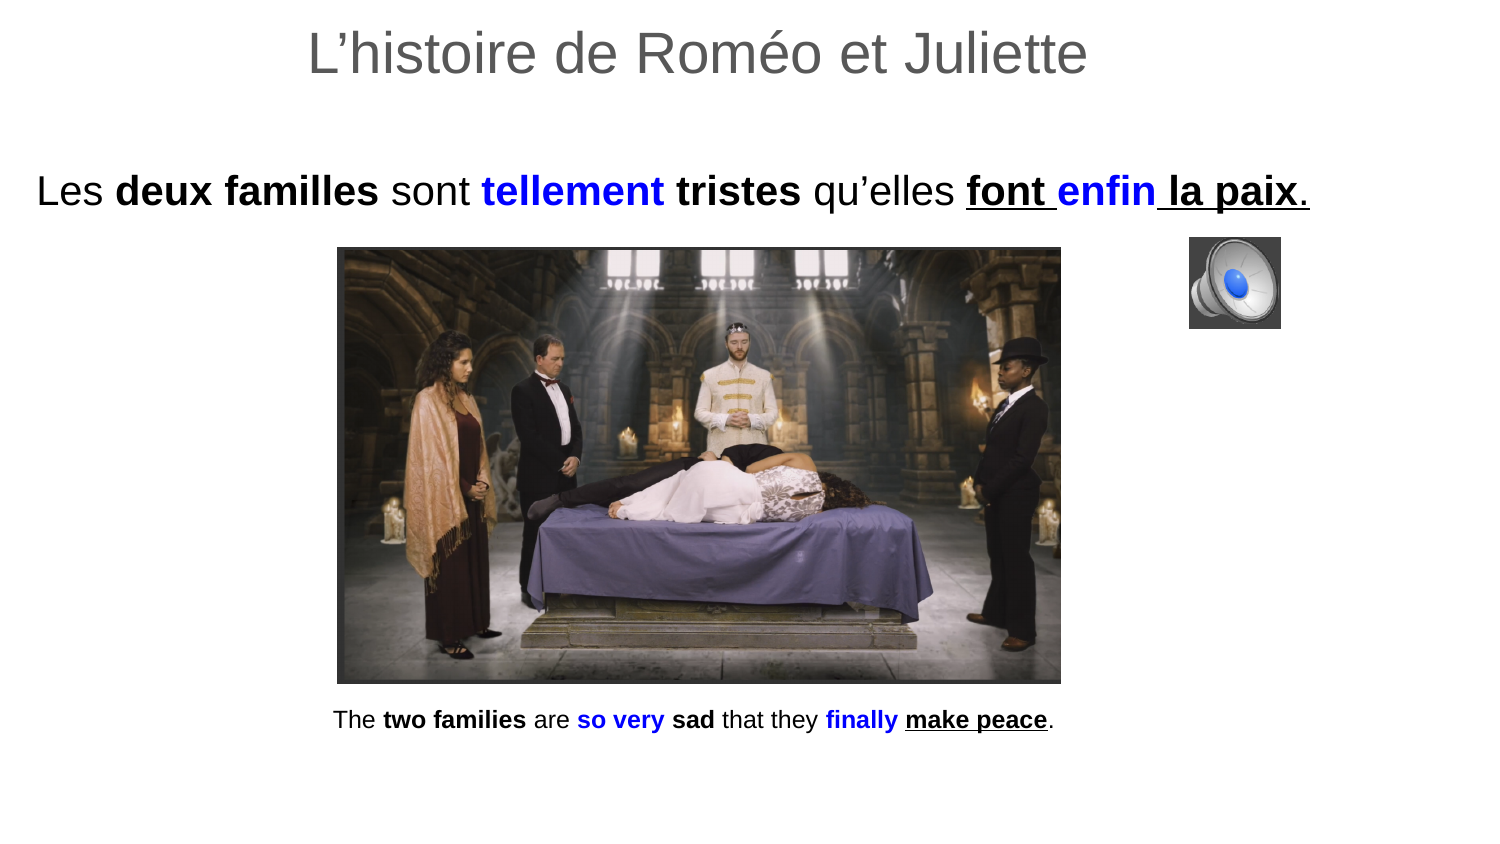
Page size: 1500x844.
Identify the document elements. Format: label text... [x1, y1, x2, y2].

text_box The two families are so very sad that they finally make peace. [318, 683, 1080, 749]
subtitle L’histoire de Roméo et Juliette [0, 0, 1399, 131]
picture [1187, 235, 1282, 330]
text_box Les deux familles sont tellement tristes qu’elles font enfin la paix. [21, 141, 1479, 229]
picture [336, 246, 1061, 685]
